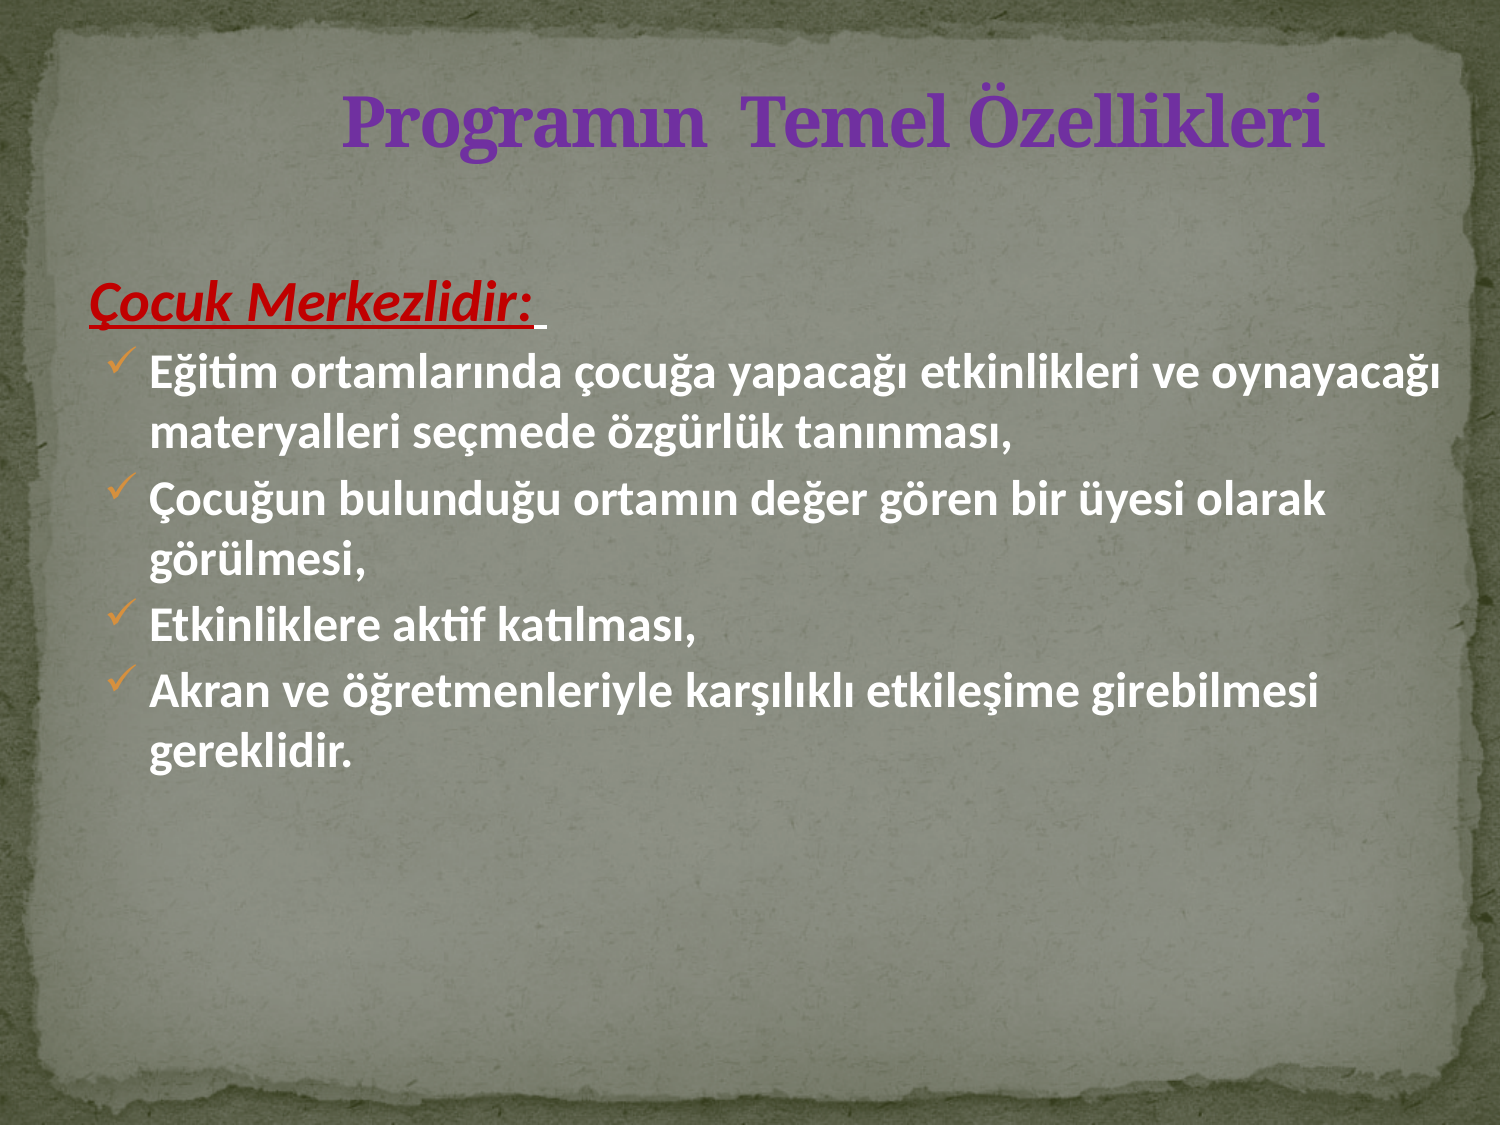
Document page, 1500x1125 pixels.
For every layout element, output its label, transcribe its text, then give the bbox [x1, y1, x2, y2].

list Çocuk Merkezlidir: Eğitim ortamlarında çocuğa yapacağı etkinlikleri ve oynayacağı materyalleri seçmede özgürlük tanınması, Çocuğun bulunduğu ortamın değer gören bir üyesi olarak görülmesi, Etkinliklere aktif katılması, Akran ve öğretmenleriyle karşılıklı etkileşime girebilmesi gereklidir. [29, 255, 1500, 1094]
title Programın Temel Özellikleri [242, 66, 1500, 254]
